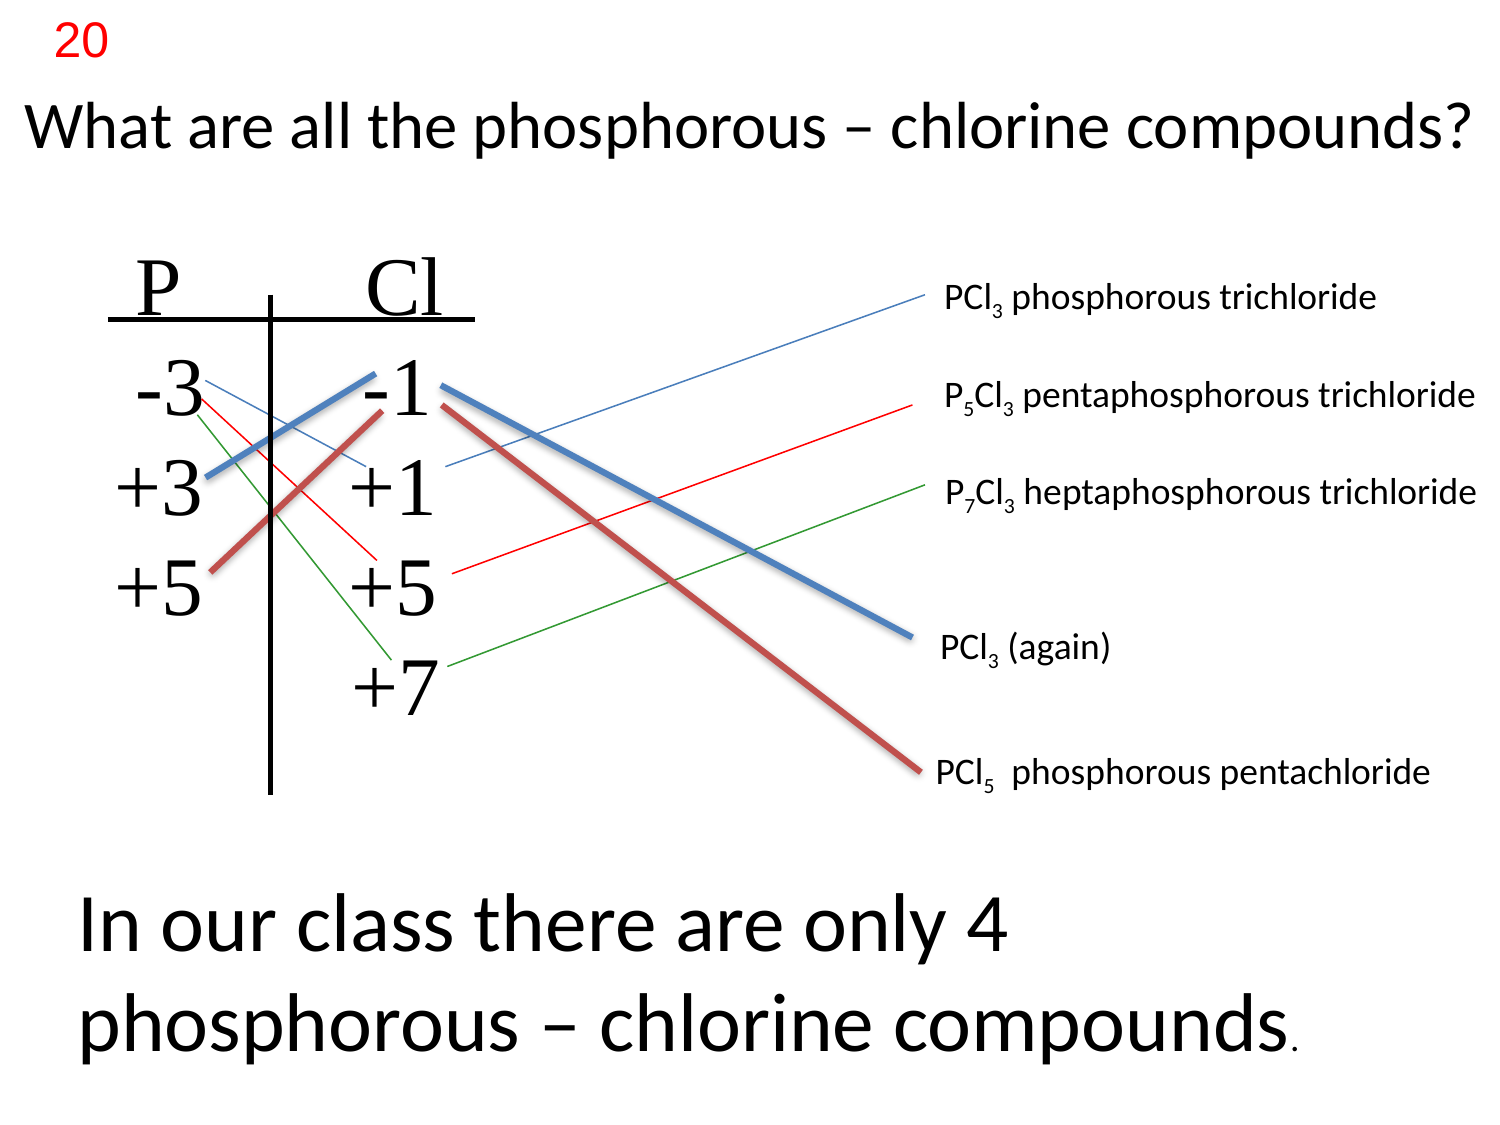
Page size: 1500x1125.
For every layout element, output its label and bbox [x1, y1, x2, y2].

text_box [62, 860, 1388, 1076]
text_box [0, 0, 1500, 170]
text_box [99, 224, 1500, 806]
